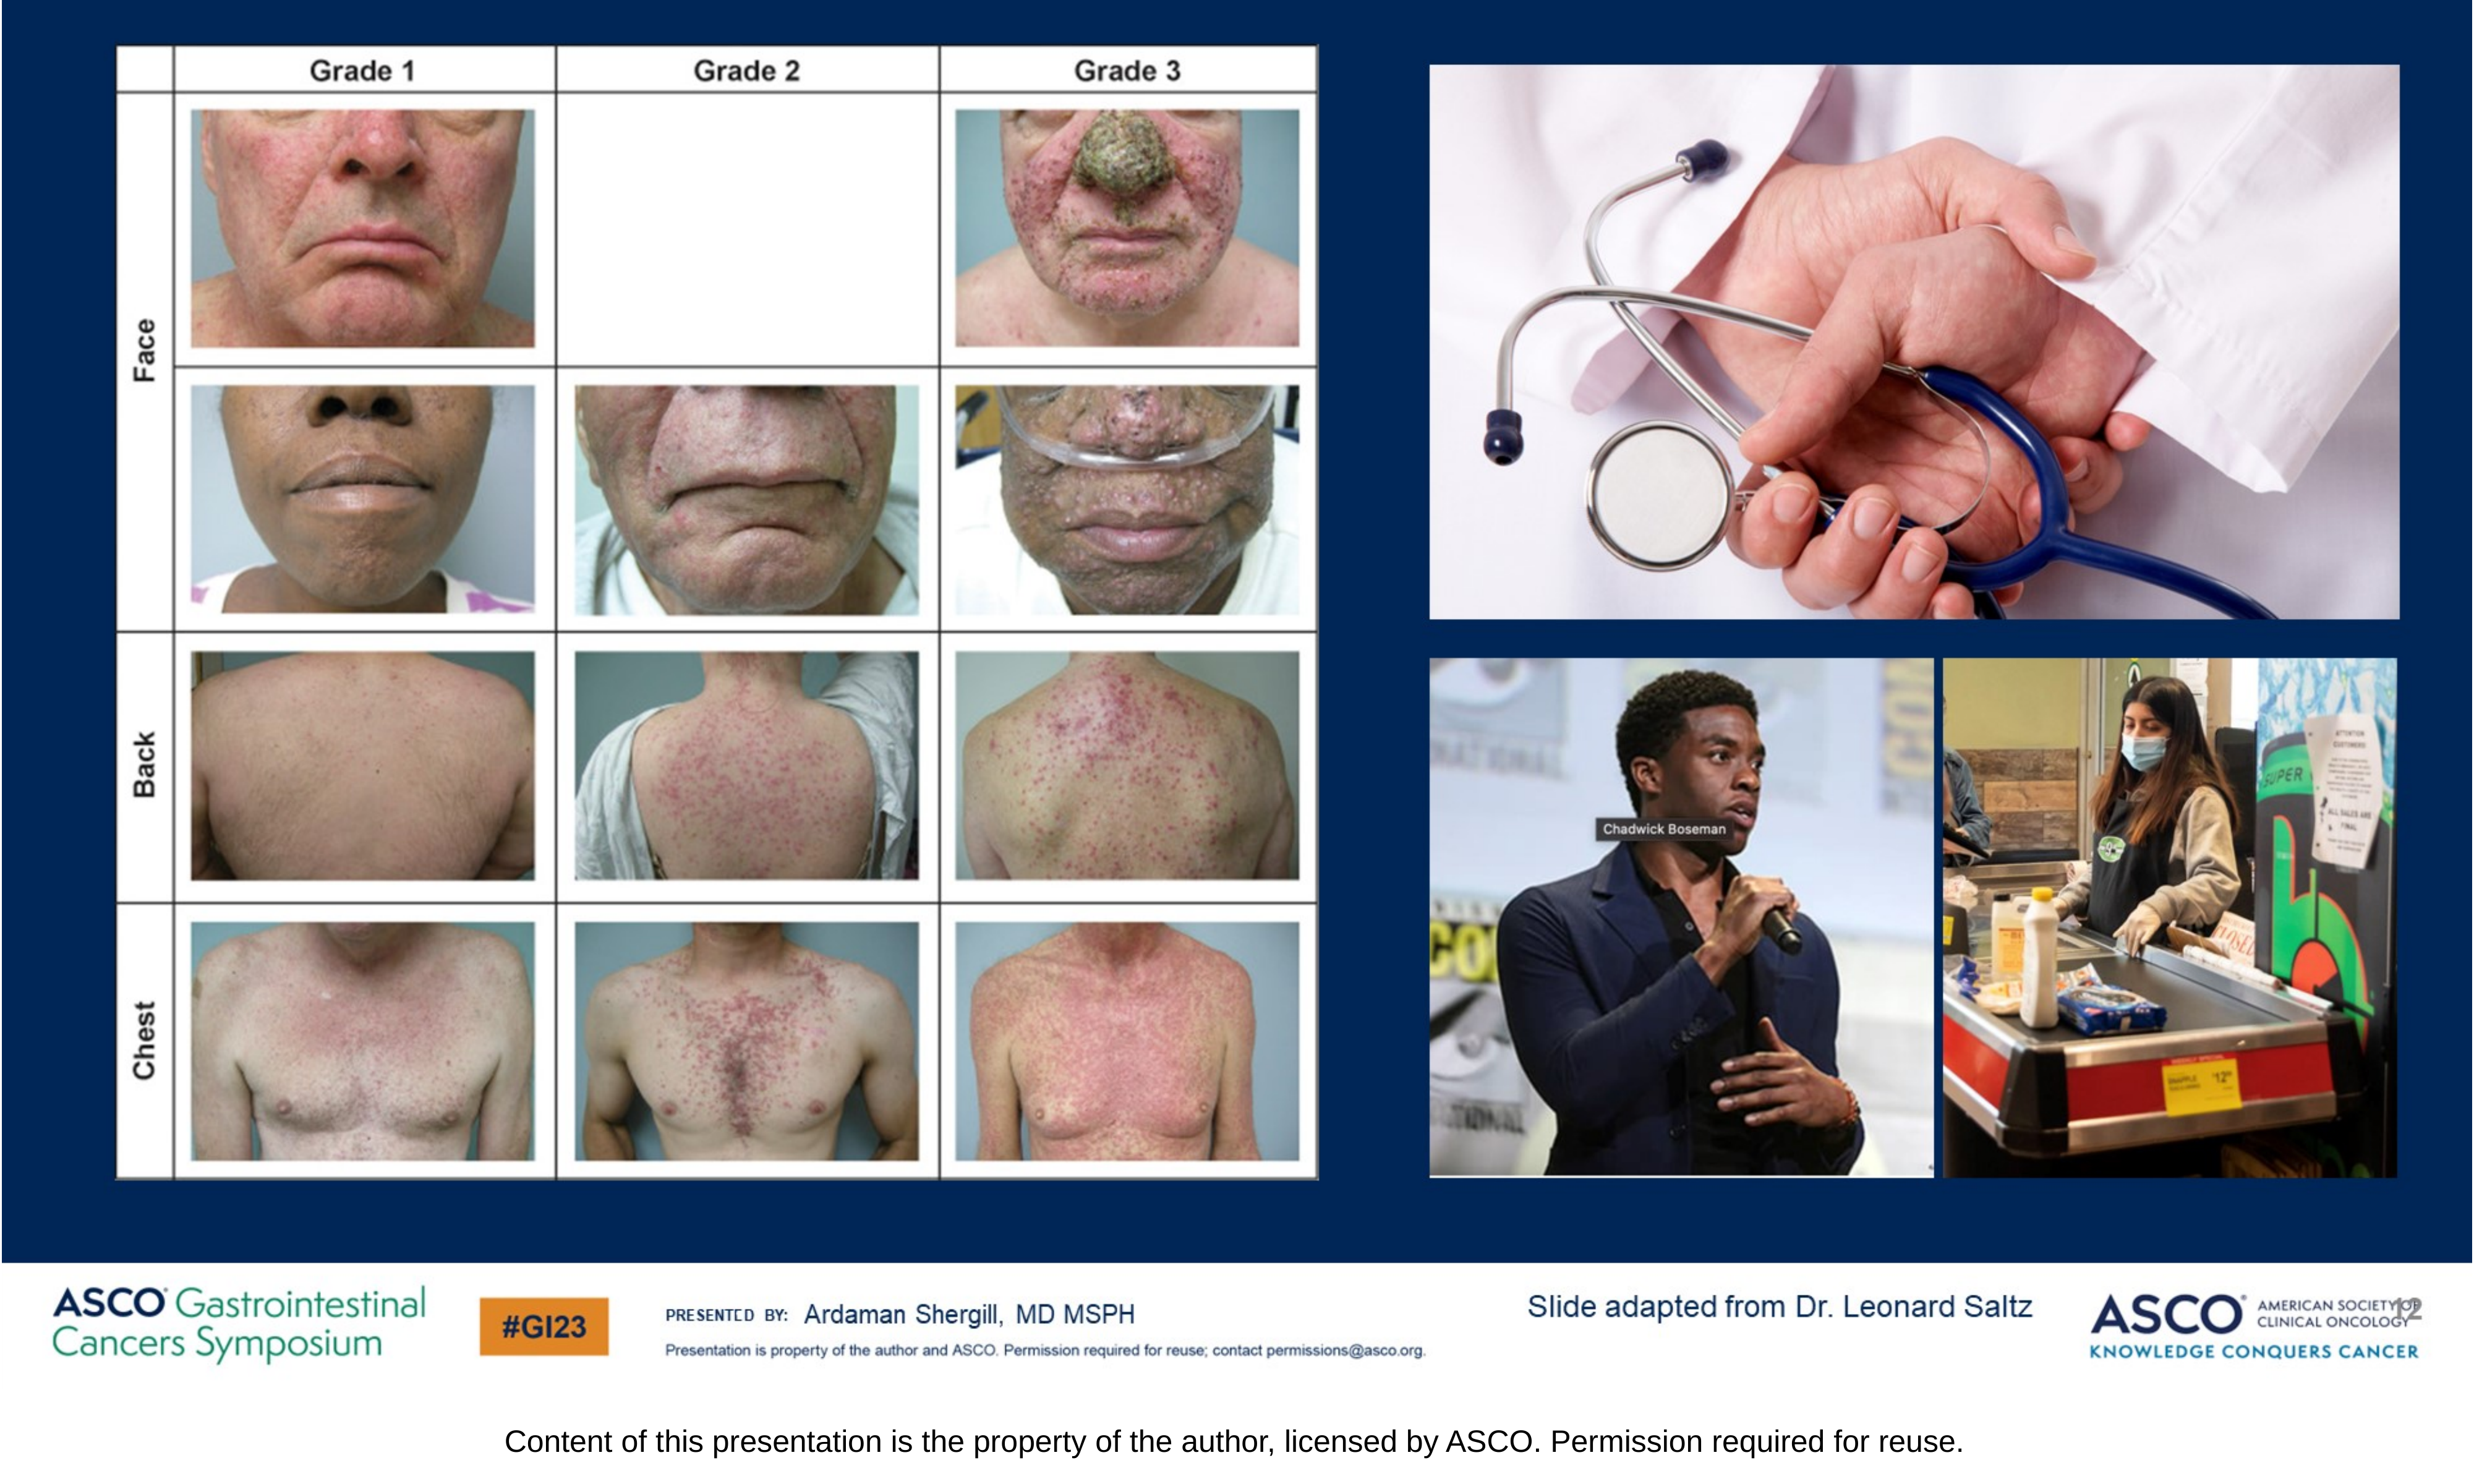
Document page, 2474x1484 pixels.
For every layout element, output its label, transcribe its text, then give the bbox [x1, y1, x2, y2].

text_box Content of this presentation is the property of the author, licensed by ASCO. Permission required for reuse. [0, 1399, 2474, 1477]
picture [2, 0, 2472, 1389]
